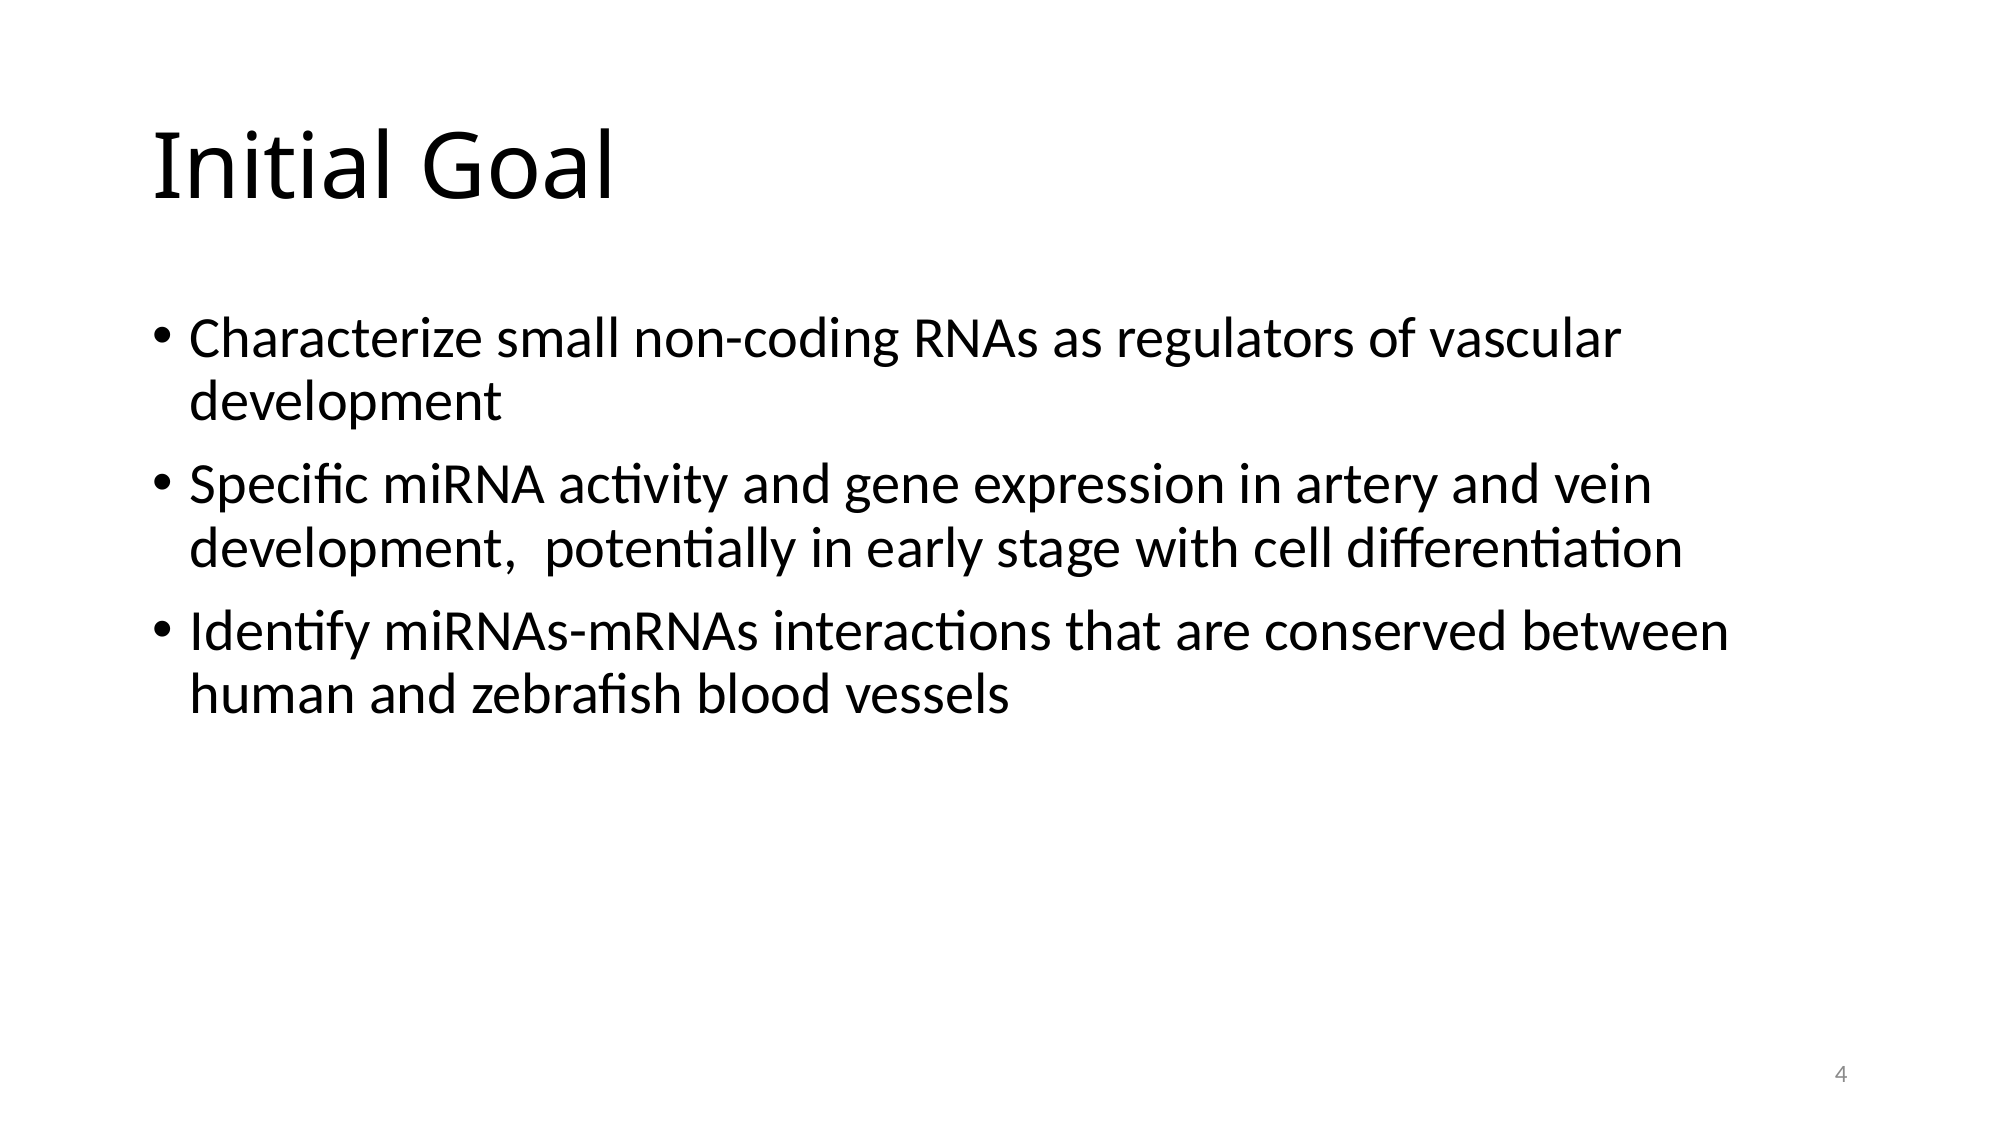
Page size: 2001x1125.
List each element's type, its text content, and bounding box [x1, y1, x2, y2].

title Initial Goal [137, 59, 1863, 278]
list Characterize small non-coding RNAs as regulators of vascular development Specific miRNA activity and gene expression in artery and vein development, potentially in early stage with cell differentiation Identify miRNAs-mRNAs interactions that are conserved between human and zebrafish blood vessels [137, 299, 1863, 1014]
slide_number 5 [1412, 1042, 1863, 1103]
